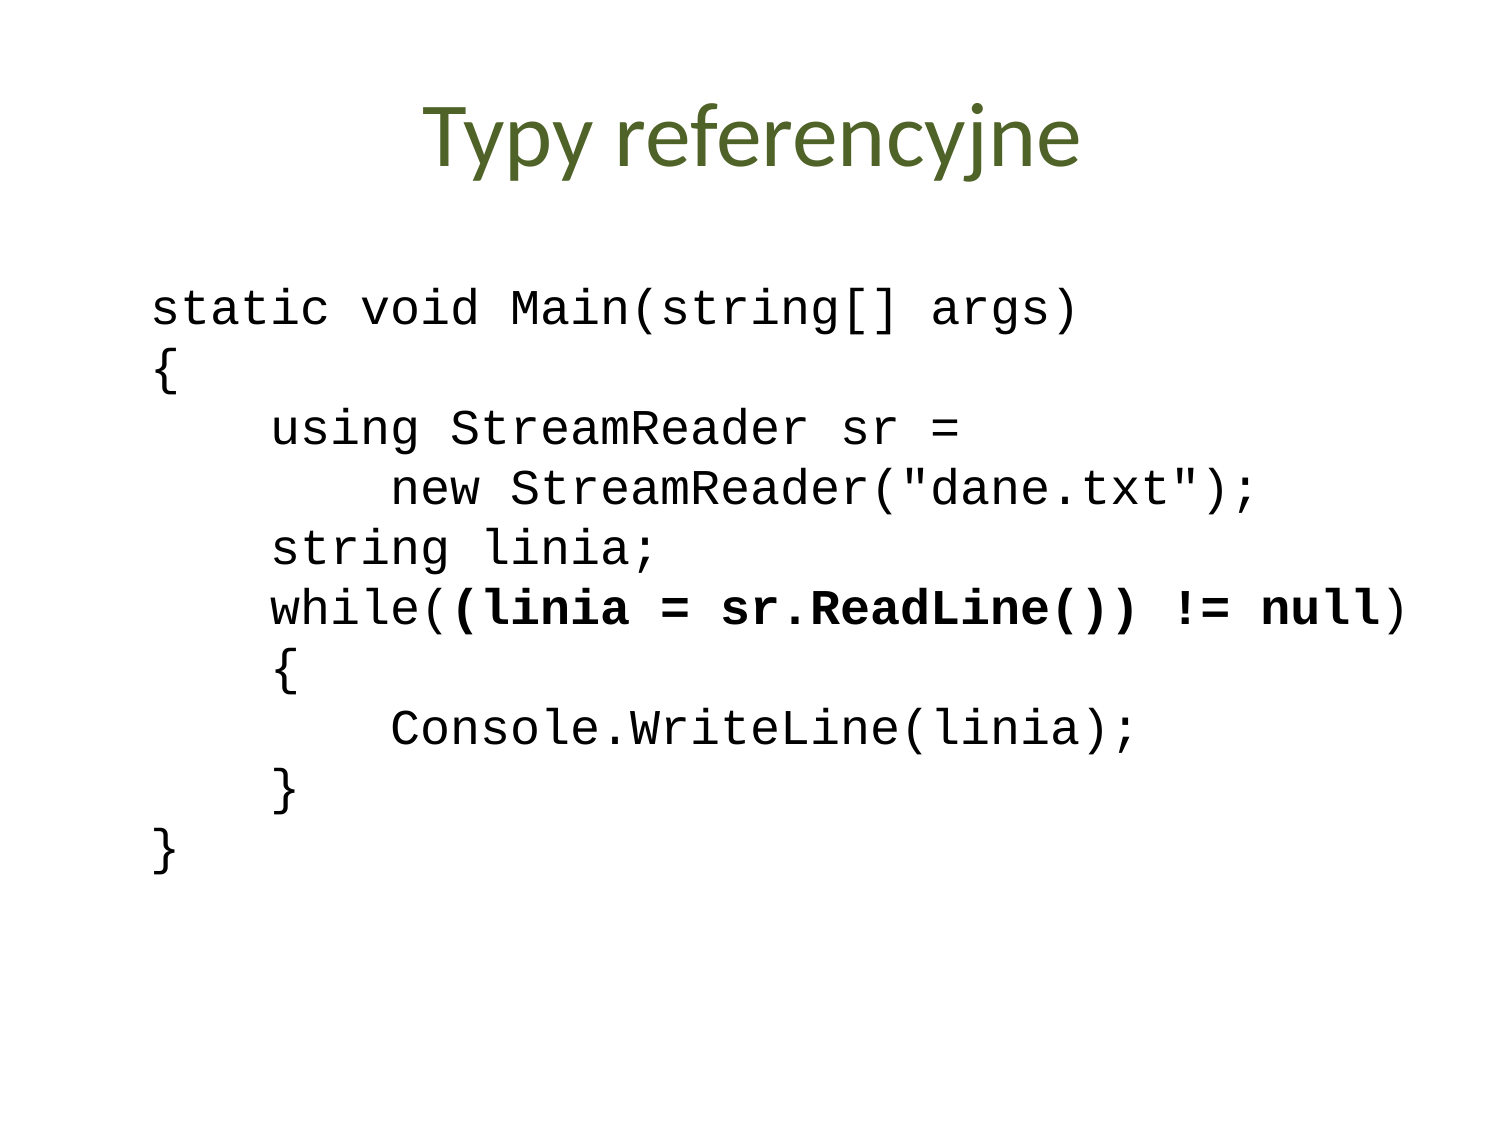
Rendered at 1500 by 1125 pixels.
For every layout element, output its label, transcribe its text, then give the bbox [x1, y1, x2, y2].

text_box static void Main(string[] args) { using StreamReader sr = new StreamReader("dane.txt"); string linia; while((linia = sr.ReadLine()) != null) { Console.WriteLine(linia); } } [135, 267, 1426, 882]
text_box Typy referencyjne [29, 75, 1477, 185]
